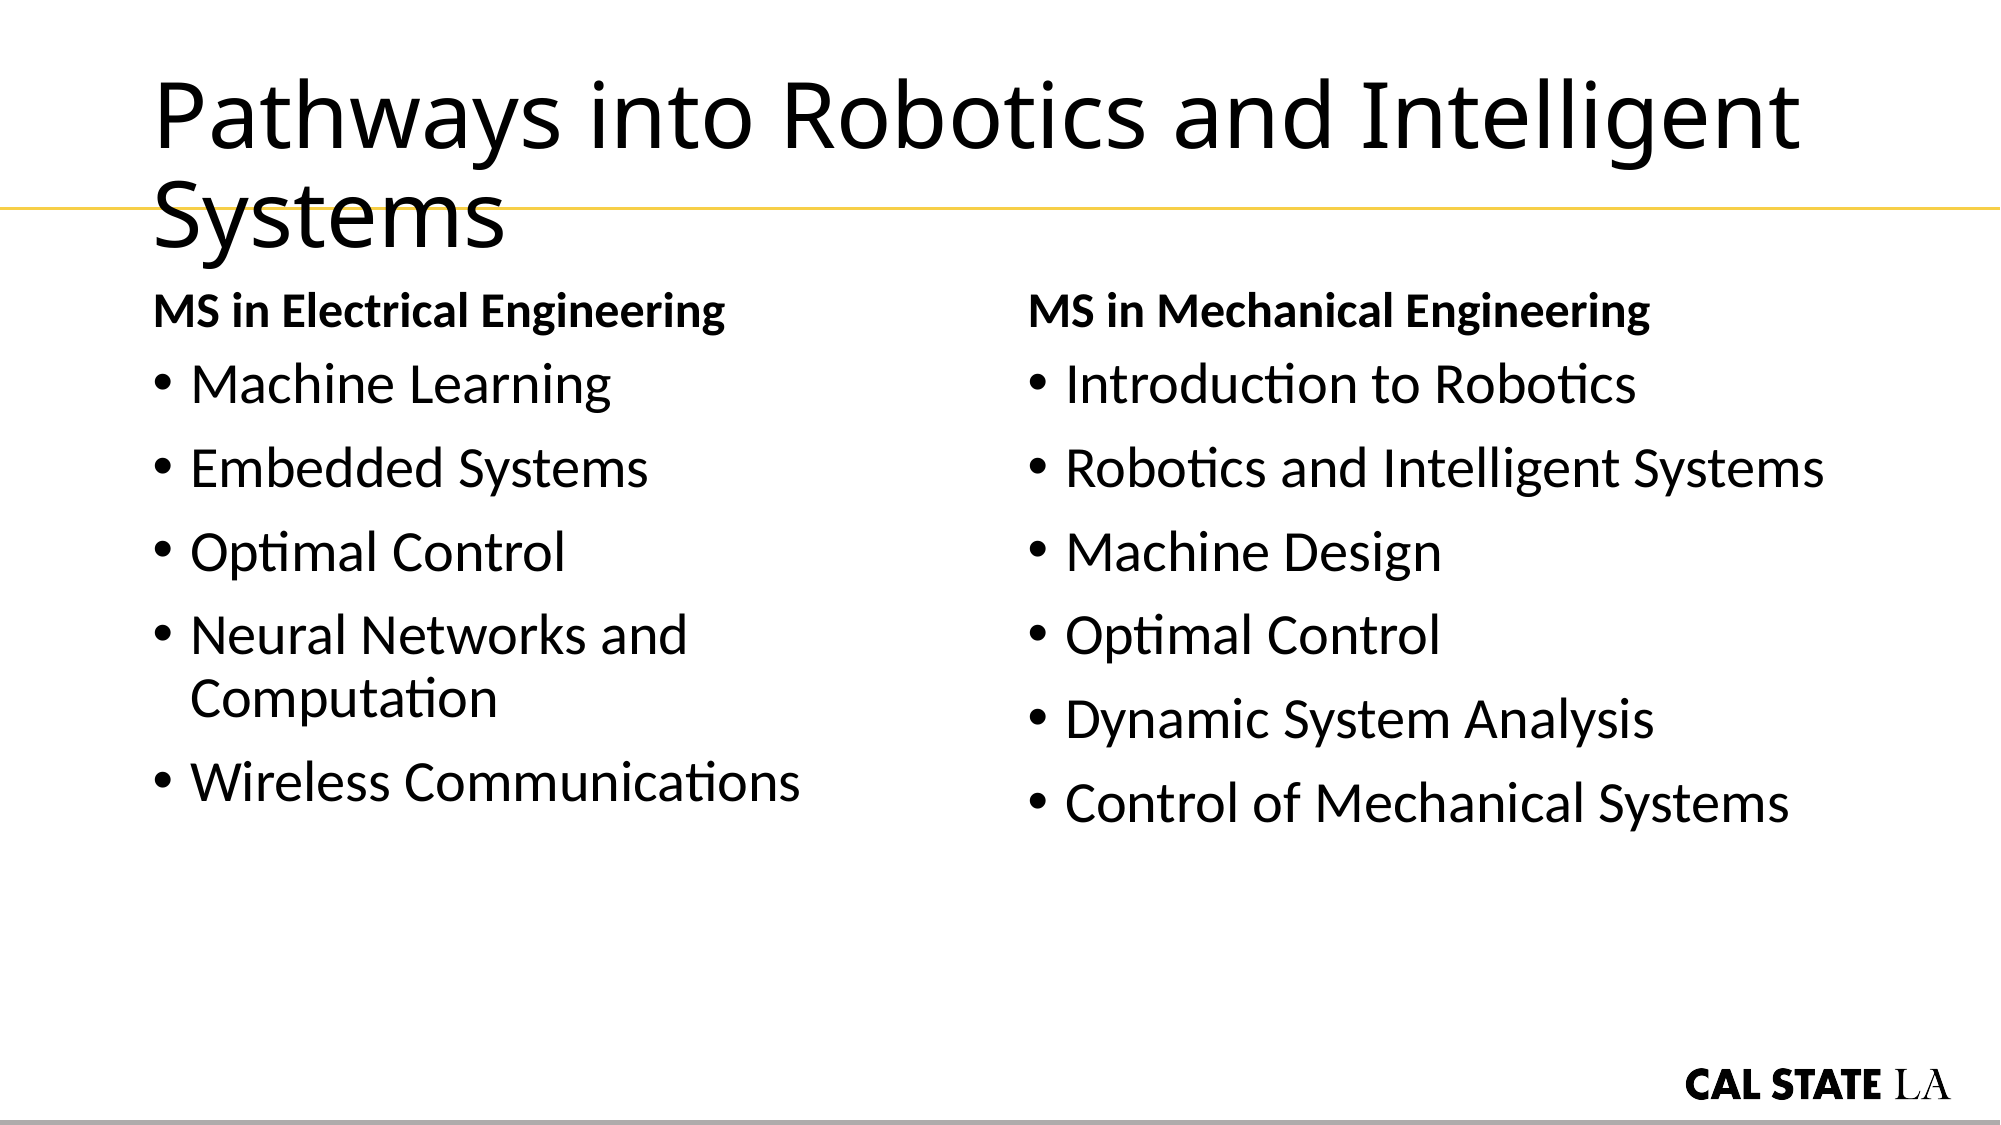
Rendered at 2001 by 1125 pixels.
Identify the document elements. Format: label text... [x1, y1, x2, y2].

picture [1675, 1057, 1961, 1111]
list MS in Electrical Engineering [137, 210, 984, 345]
title Pathways into Robotics and Intelligent Systems [137, 59, 1885, 278]
list MS in Mechanical Engineering [1012, 210, 1863, 345]
list Introduction to Robotics Robotics and Intelligent Systems Machine Design Optimal Control Dynamic System Analysis Control of Mechanical Systems [1012, 345, 1863, 1016]
list Machine Learning Embedded Systems Optimal Control Neural Networks and Computation Wireless Communications [137, 345, 984, 1016]
